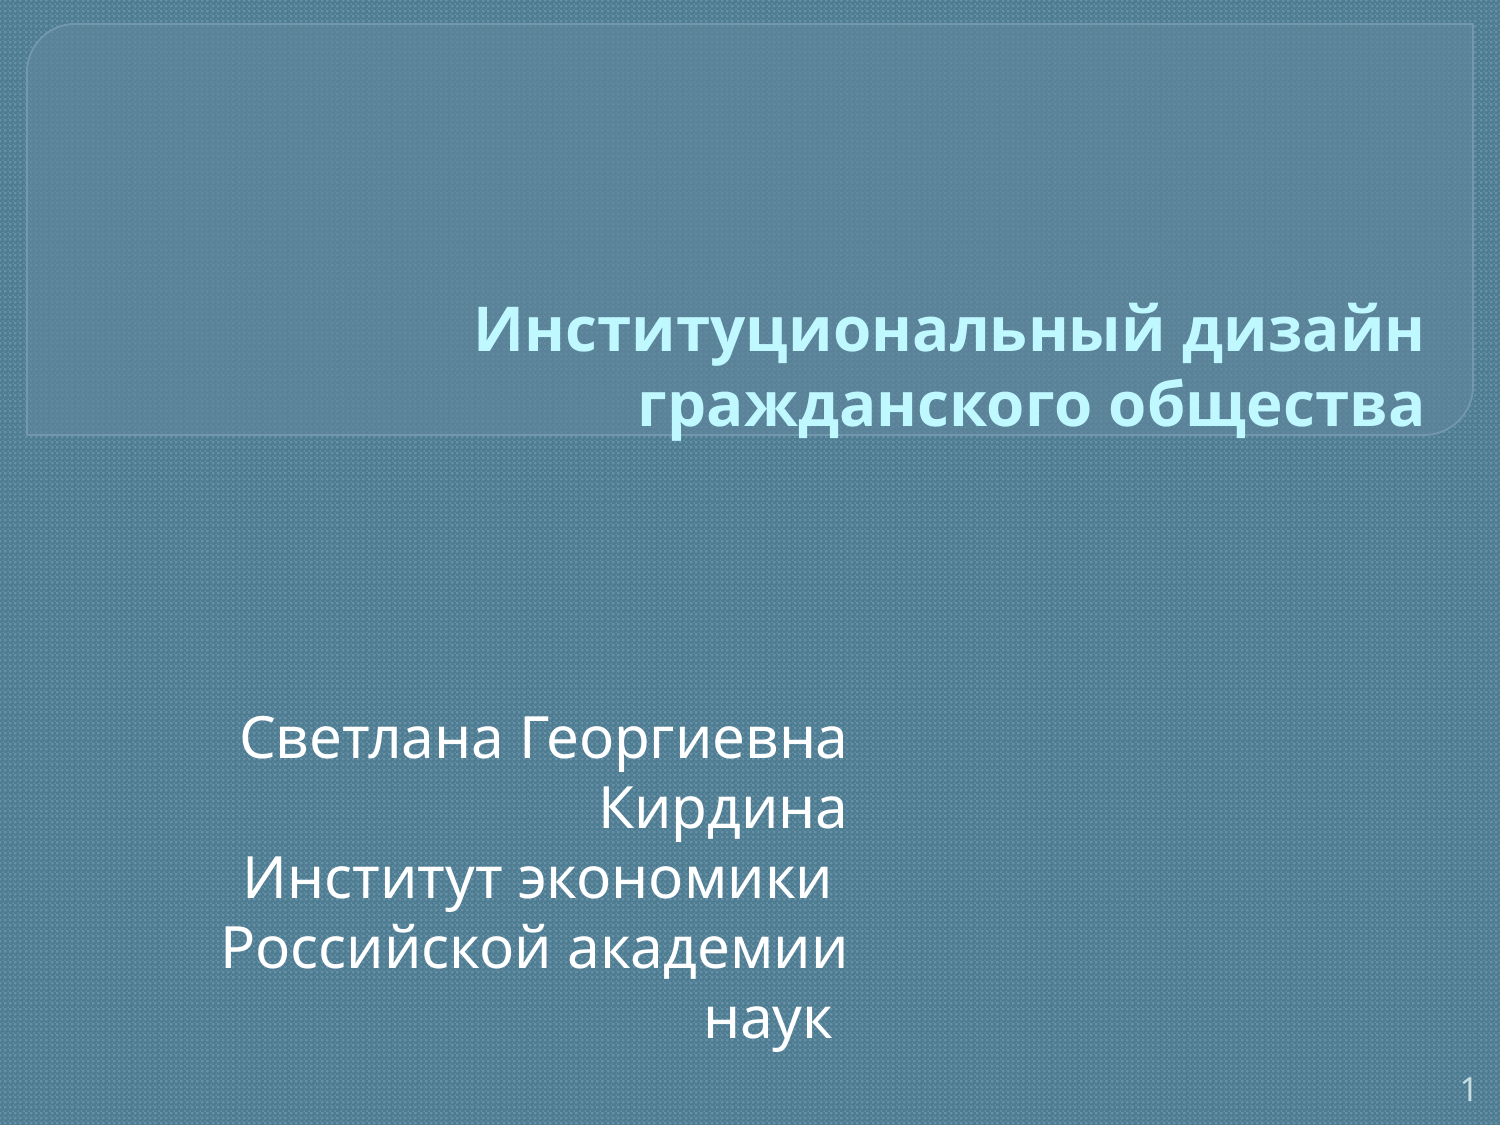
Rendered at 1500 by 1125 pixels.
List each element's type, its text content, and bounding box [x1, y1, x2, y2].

title Институциональный дизайн гражданского общества [76, 278, 1465, 521]
slide_number 1 [1417, 1067, 1494, 1113]
subtitle Светлана Георгиевна Кирдина Институт экономики Российской академии наук [76, 692, 890, 980]
